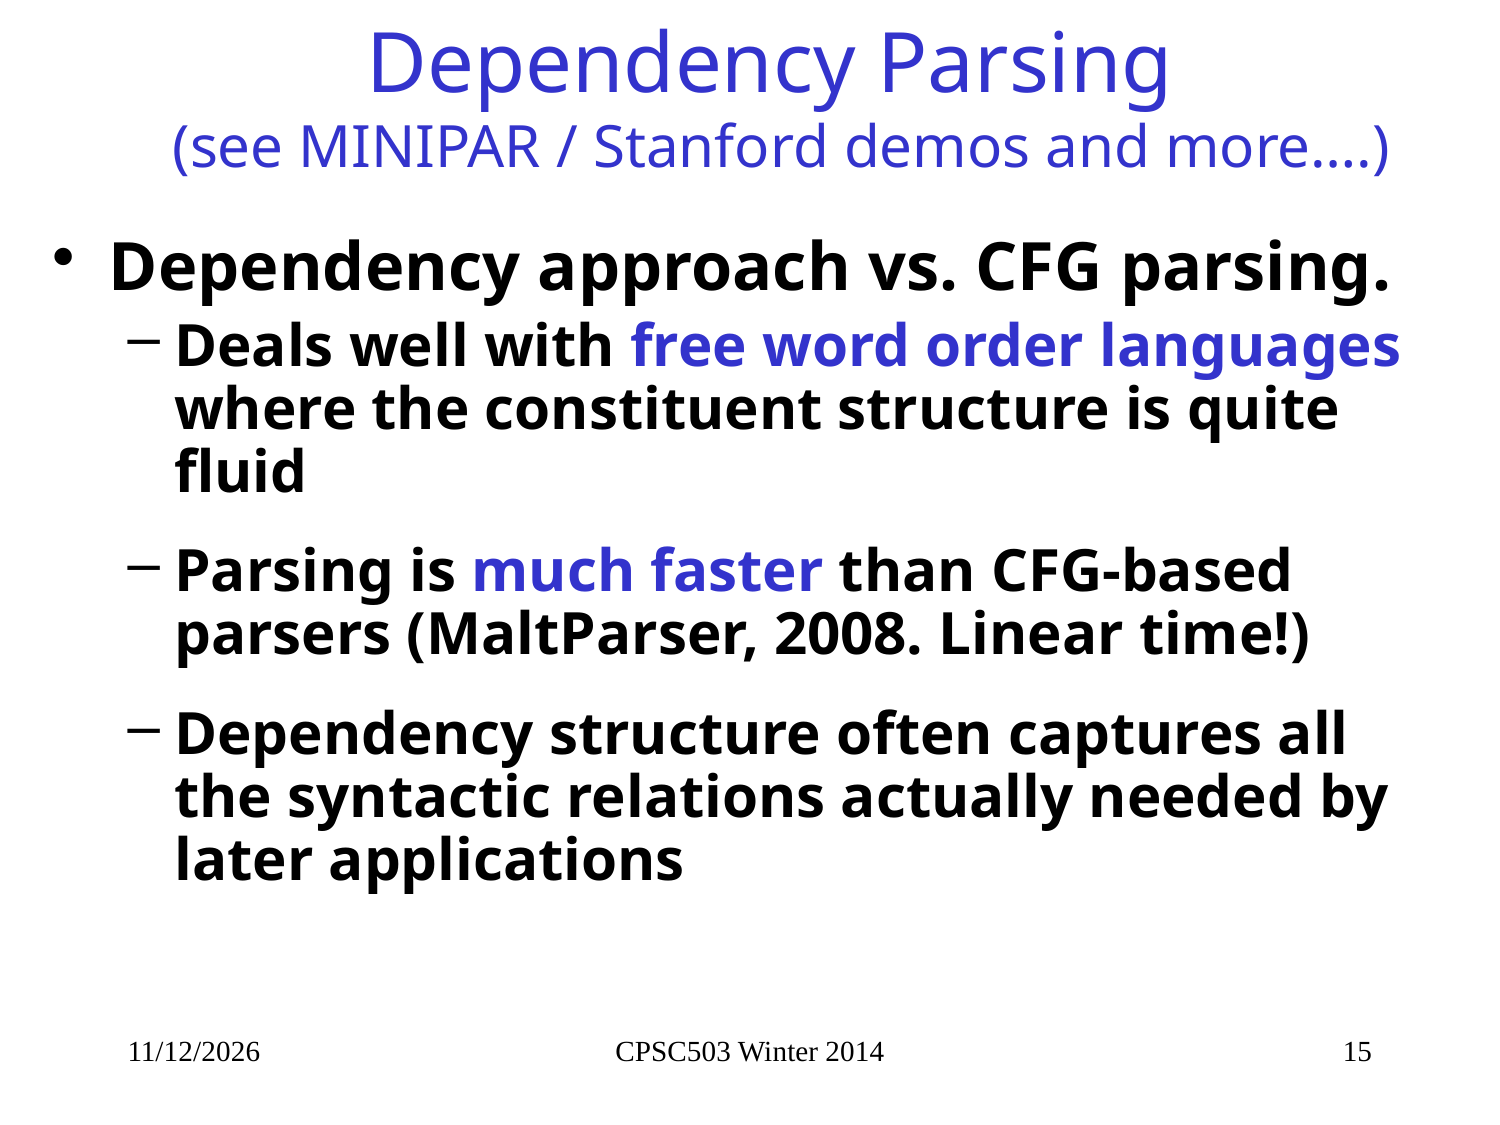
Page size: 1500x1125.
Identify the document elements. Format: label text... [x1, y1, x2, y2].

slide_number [112, 1024, 426, 1101]
slide_number 15 [1074, 1024, 1388, 1101]
footer CPSC503 Winter 2014 [512, 1024, 988, 1101]
title Dependency Parsing (see MINIPAR / Stanford demos and more….) [62, 0, 1500, 188]
list Dependency approach vs. CFG parsing. Deals well with free word order languages where the constituent structure is quite fluid Parsing is much faster than CFG-based parsers (MaltParser, 2008. Linear time!) Dependency structure often captures all the syntactic relations actually needed by later applications [37, 224, 1438, 901]
